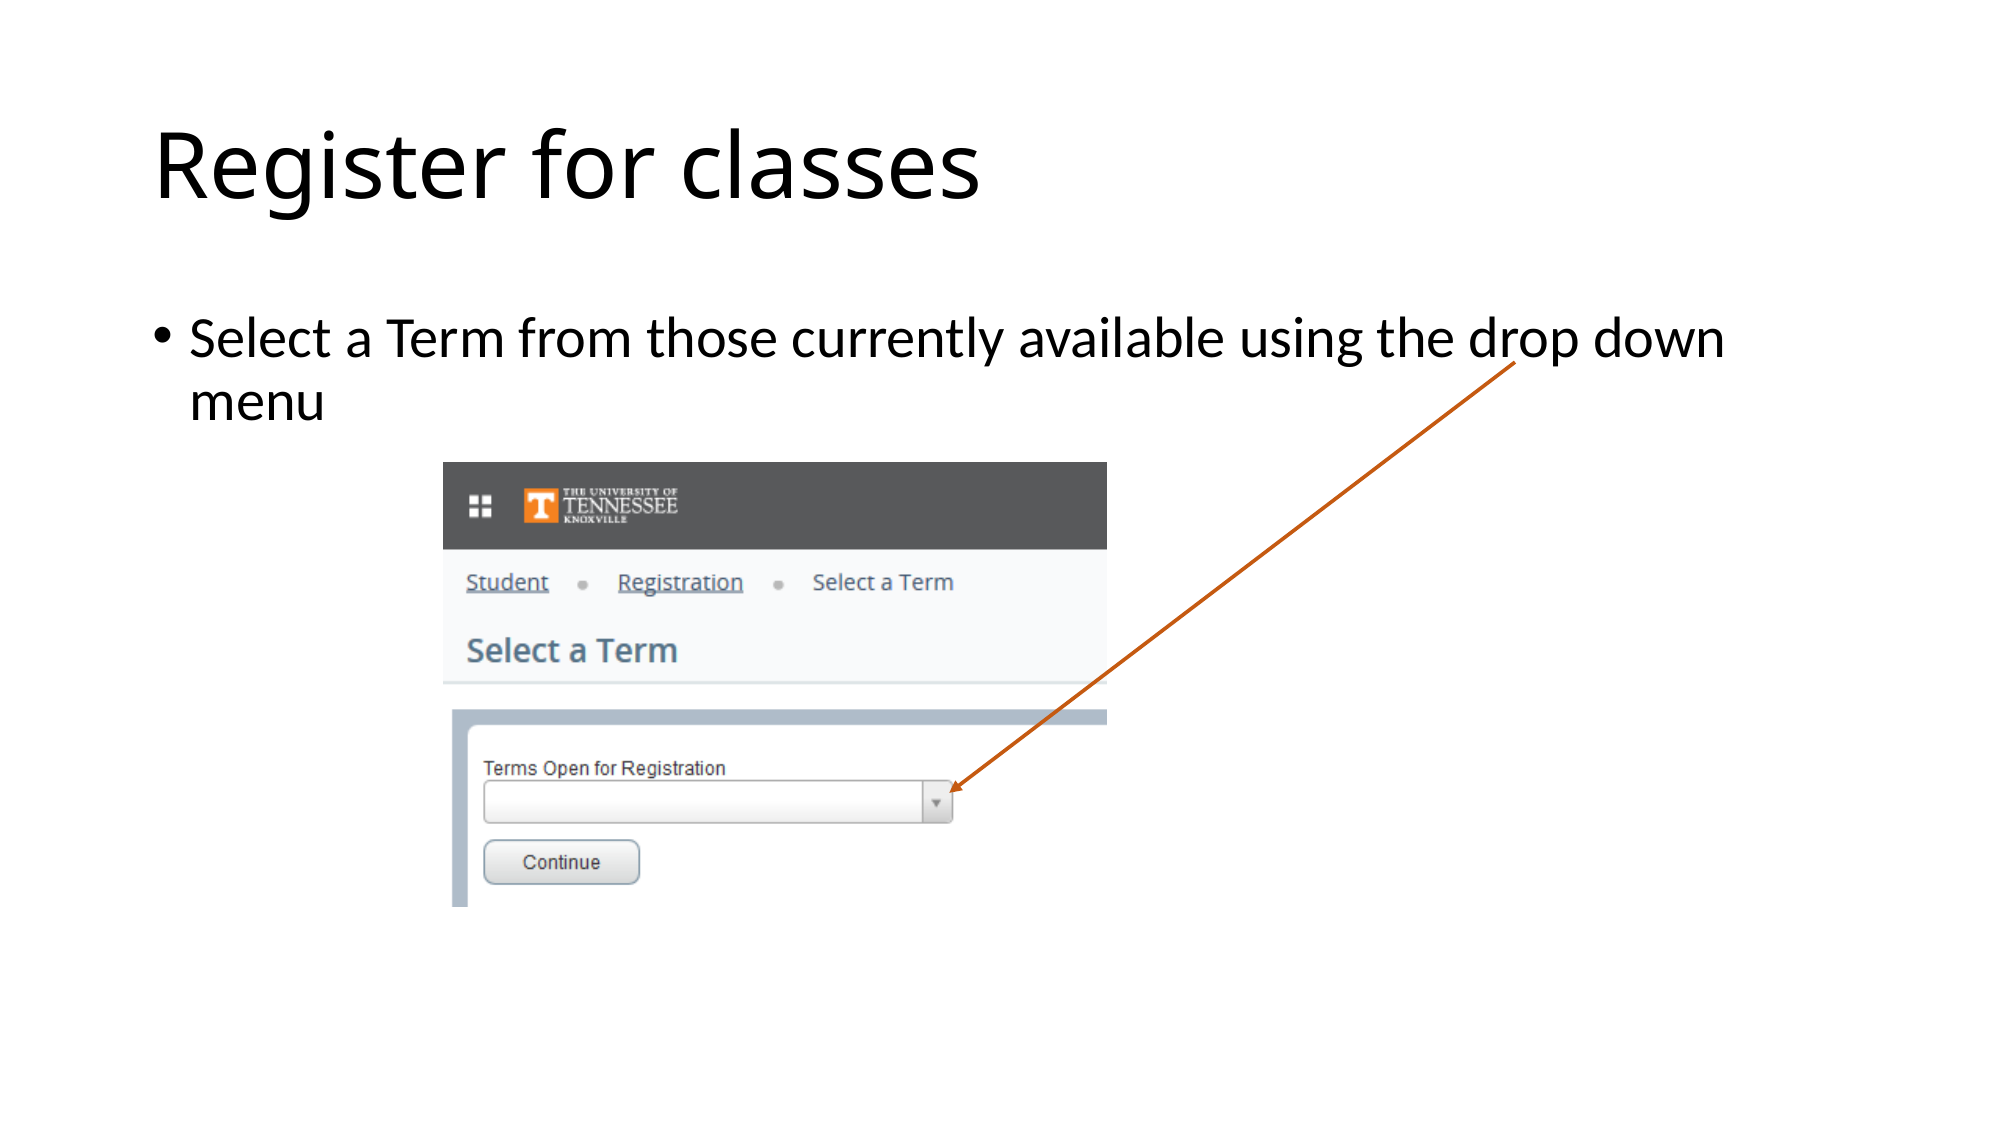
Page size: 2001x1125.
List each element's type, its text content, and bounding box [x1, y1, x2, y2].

picture [443, 462, 1107, 907]
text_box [949, 362, 1515, 793]
title Register for classes [137, 59, 1863, 278]
list Select a Term from those currently available using the drop down menu [137, 299, 1863, 1014]
